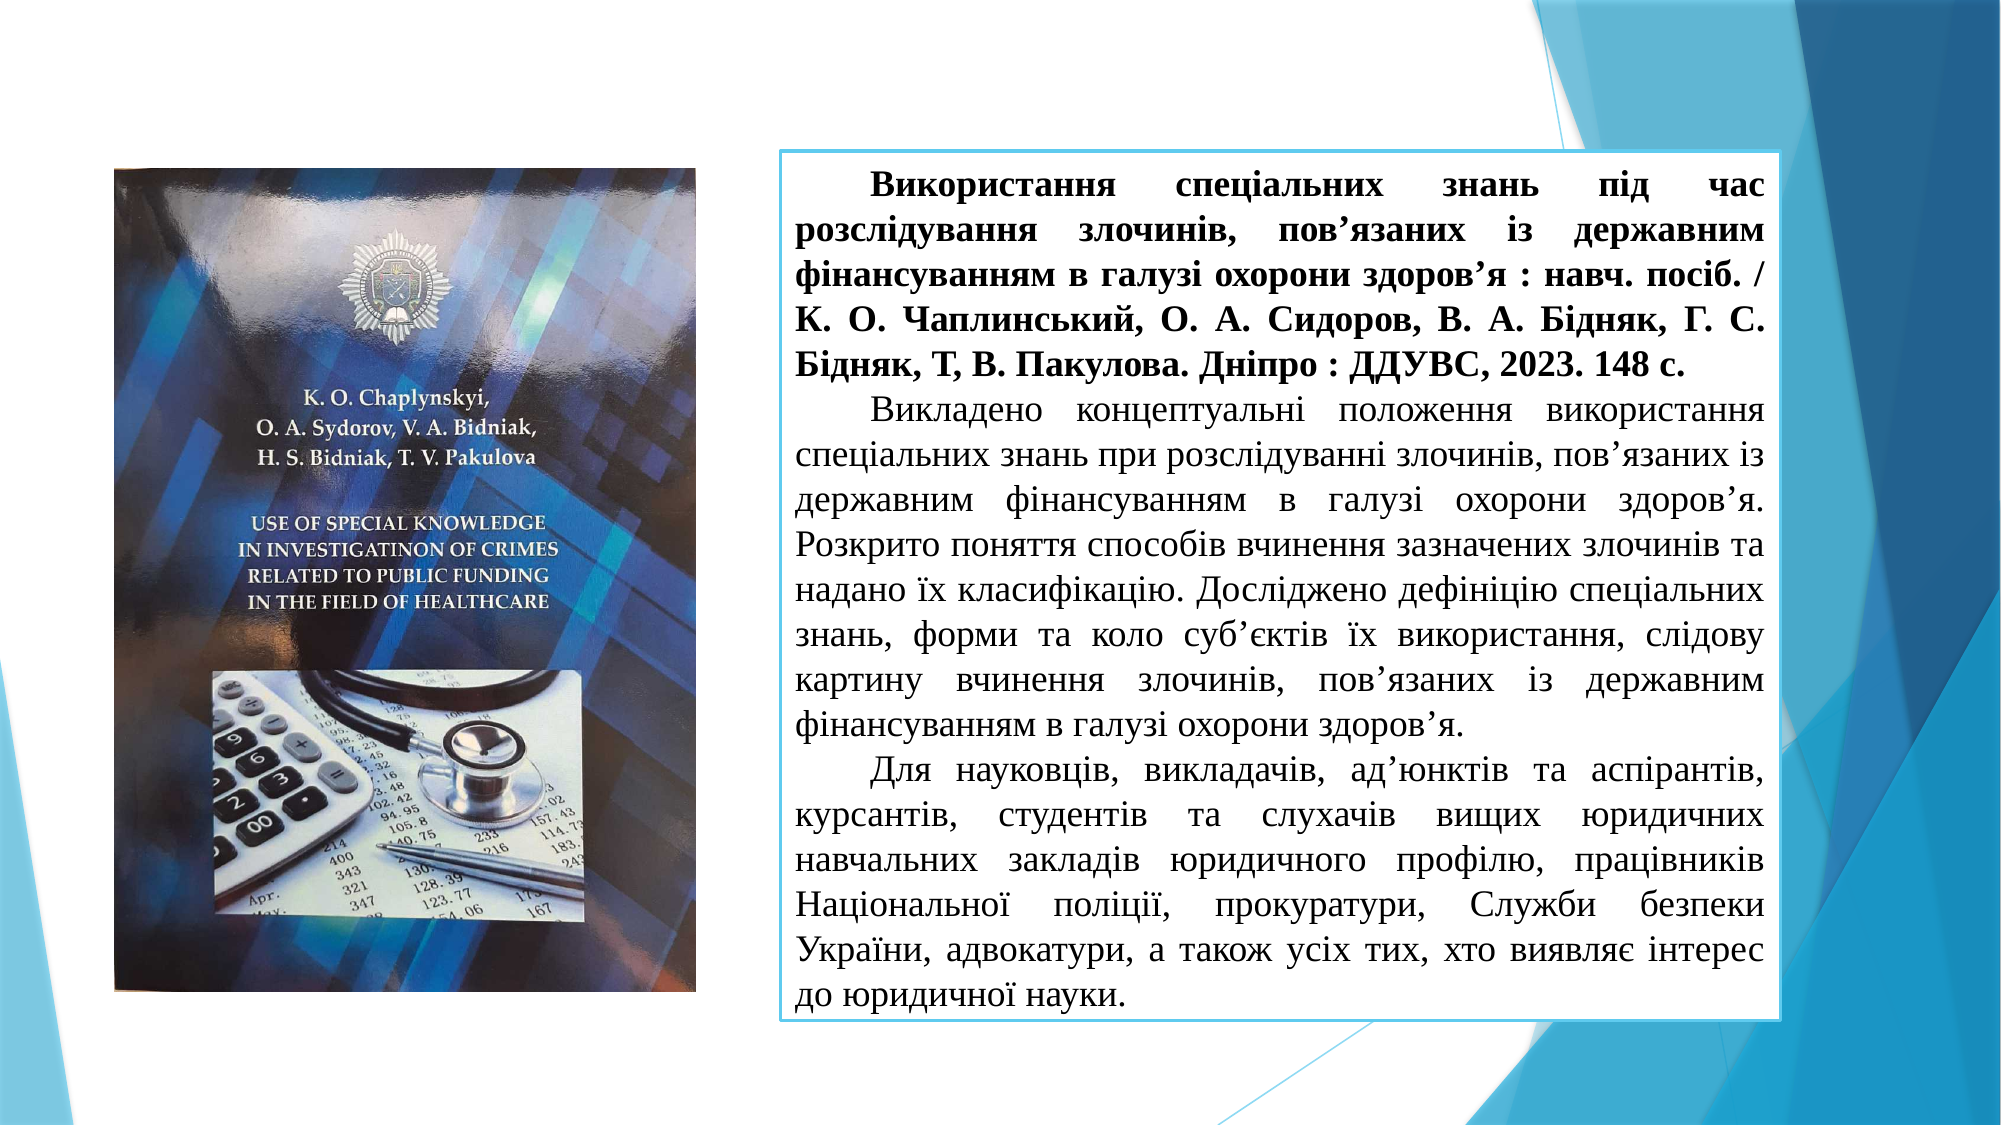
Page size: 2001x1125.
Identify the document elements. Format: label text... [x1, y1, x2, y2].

picture [113, 168, 697, 993]
text_box Використання спеціальних знань під час розслідування злочинів, пов’язаних із державним фінансуванням в галузі охорони здоров’я : навч. посіб. / К. О. Чаплинський, О. А. Сидоров, В. А. Бідняк, Г. С. Бідняк, Т, В. Пакулова. Дніпро : ДДУВС, 2023. 148 с. Викладено концептуальні положення використання спеціальних знань при розслідуванні злочинів, пов’язаних із державним фінансуванням в галузі охорони здоров’я. Розкрито поняття способів вчинення зазначених злочинів та надано їх класифікацію. Досліджено дефініцію спеціальних знань, форми та коло суб’єктів їх використання, слідову картину вчинення злочинів, пов’язаних із державним фінансуванням в галузі охорони здоров’я. Для науковців, викладачів, ад’юнктів та аспірантів, курсантів, студентів та слухачів вищих юридичних навчальних закладів юридичного профілю, працівників Національної поліції, прокуратури, Служби безпеки України, адвокатури, а також усіх тих, хто виявляє інтерес до юридичної науки. [779, 149, 1782, 1022]
